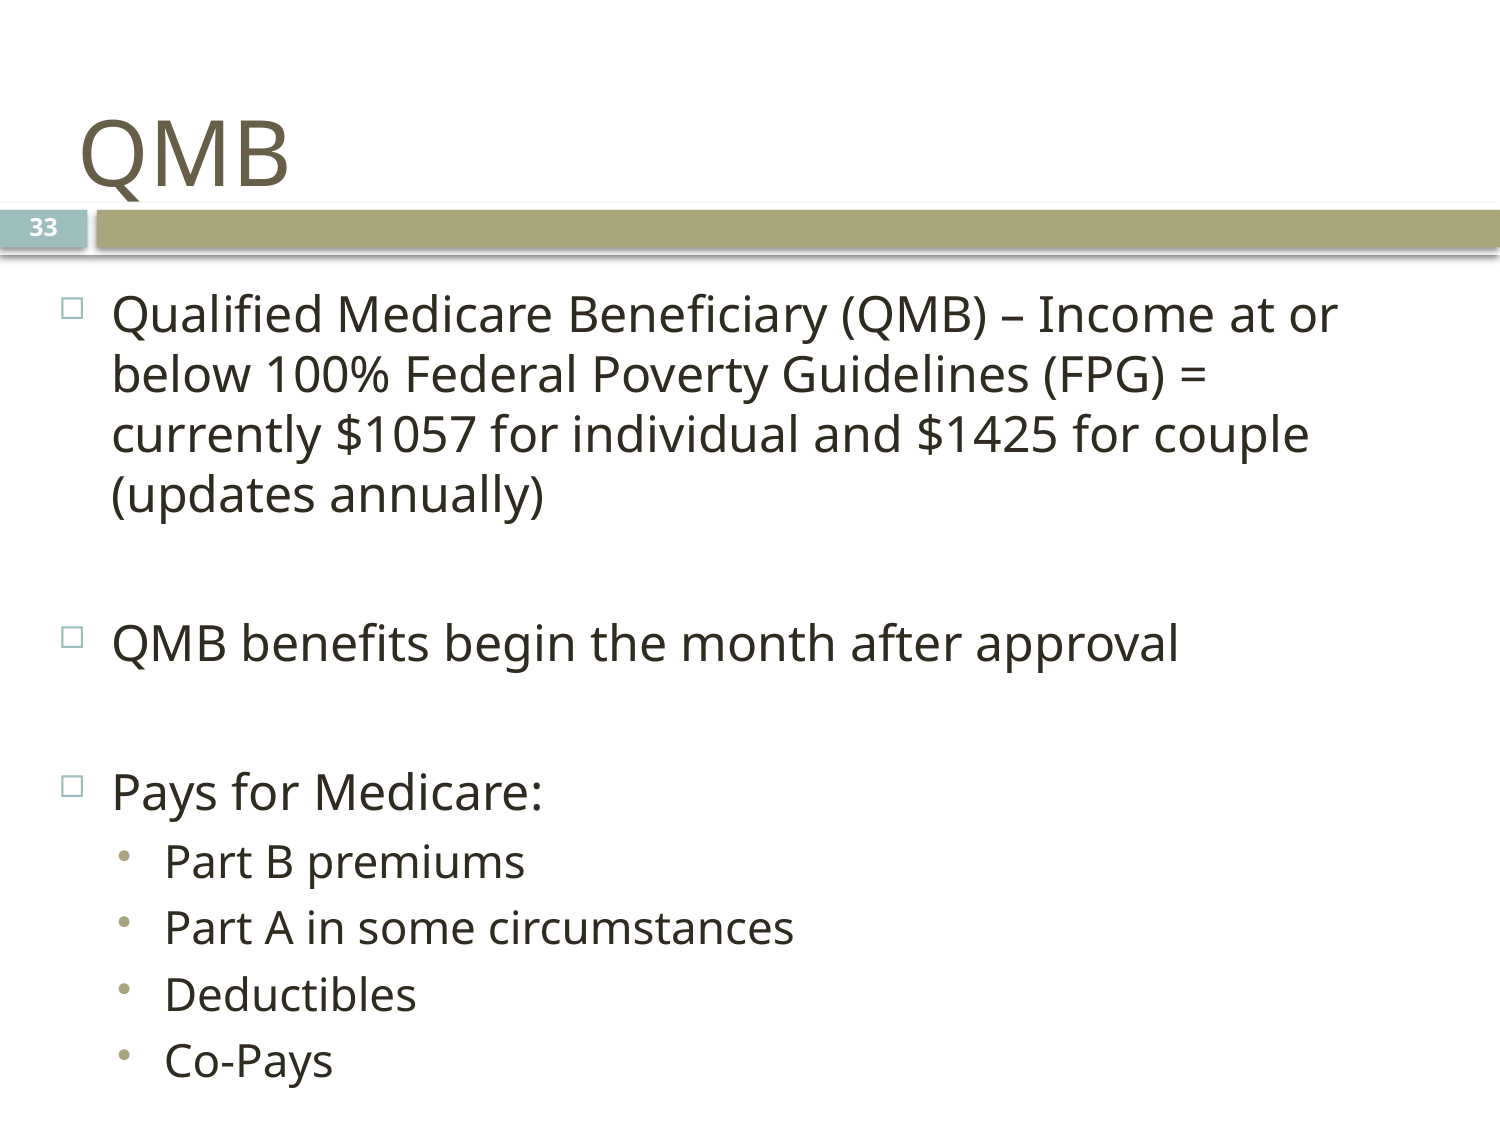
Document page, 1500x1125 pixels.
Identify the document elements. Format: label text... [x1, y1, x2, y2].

slide_number 33 [0, 208, 88, 249]
list Qualified Medicare Beneficiary (QMB) – Income at or below 100% Federal Poverty Guidelines (FPG) = currently $1057 for individual and $1425 for couple (updates annually) QMB benefits begin the month after approval Pays for Medicare: Part B premiums Part A in some circumstances Deductibles Co-Pays [43, 275, 1407, 950]
title QMB [62, 37, 1413, 263]
